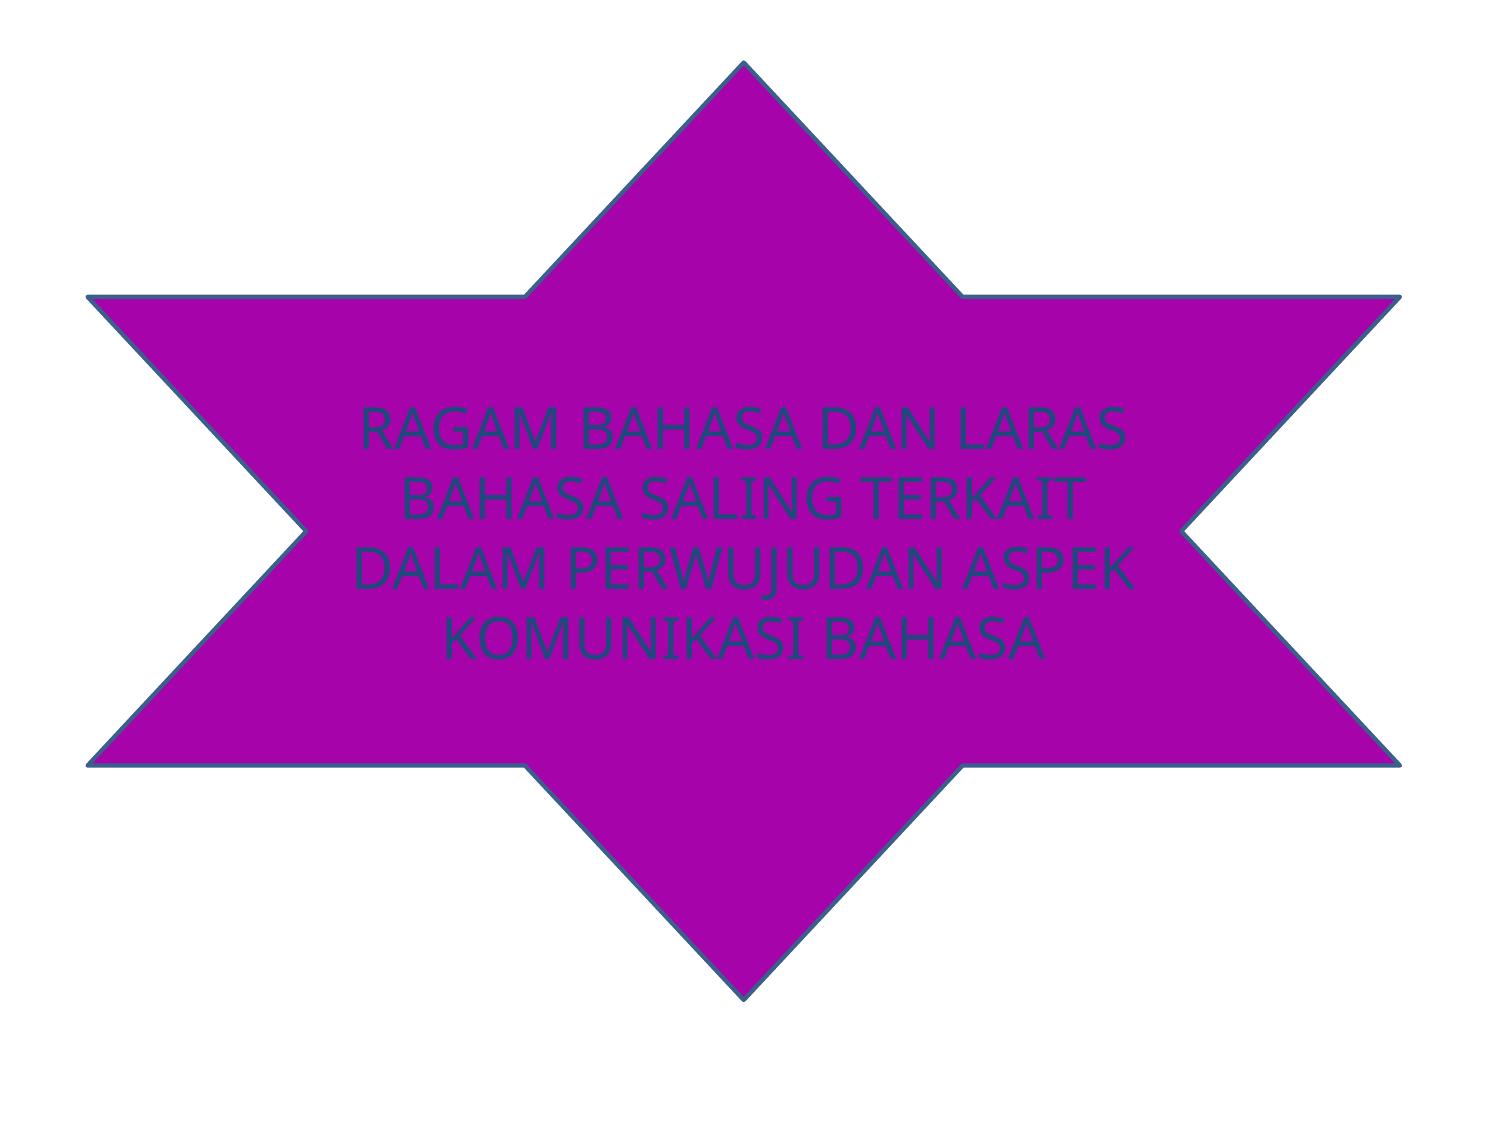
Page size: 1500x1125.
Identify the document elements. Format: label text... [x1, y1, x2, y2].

text_box RAGAM BAHASA DAN LARAS BAHASA SALING TERKAIT DALAM PERWUJUDAN ASPEK KOMUNIKASI BAHASA [85, 60, 1402, 1003]
